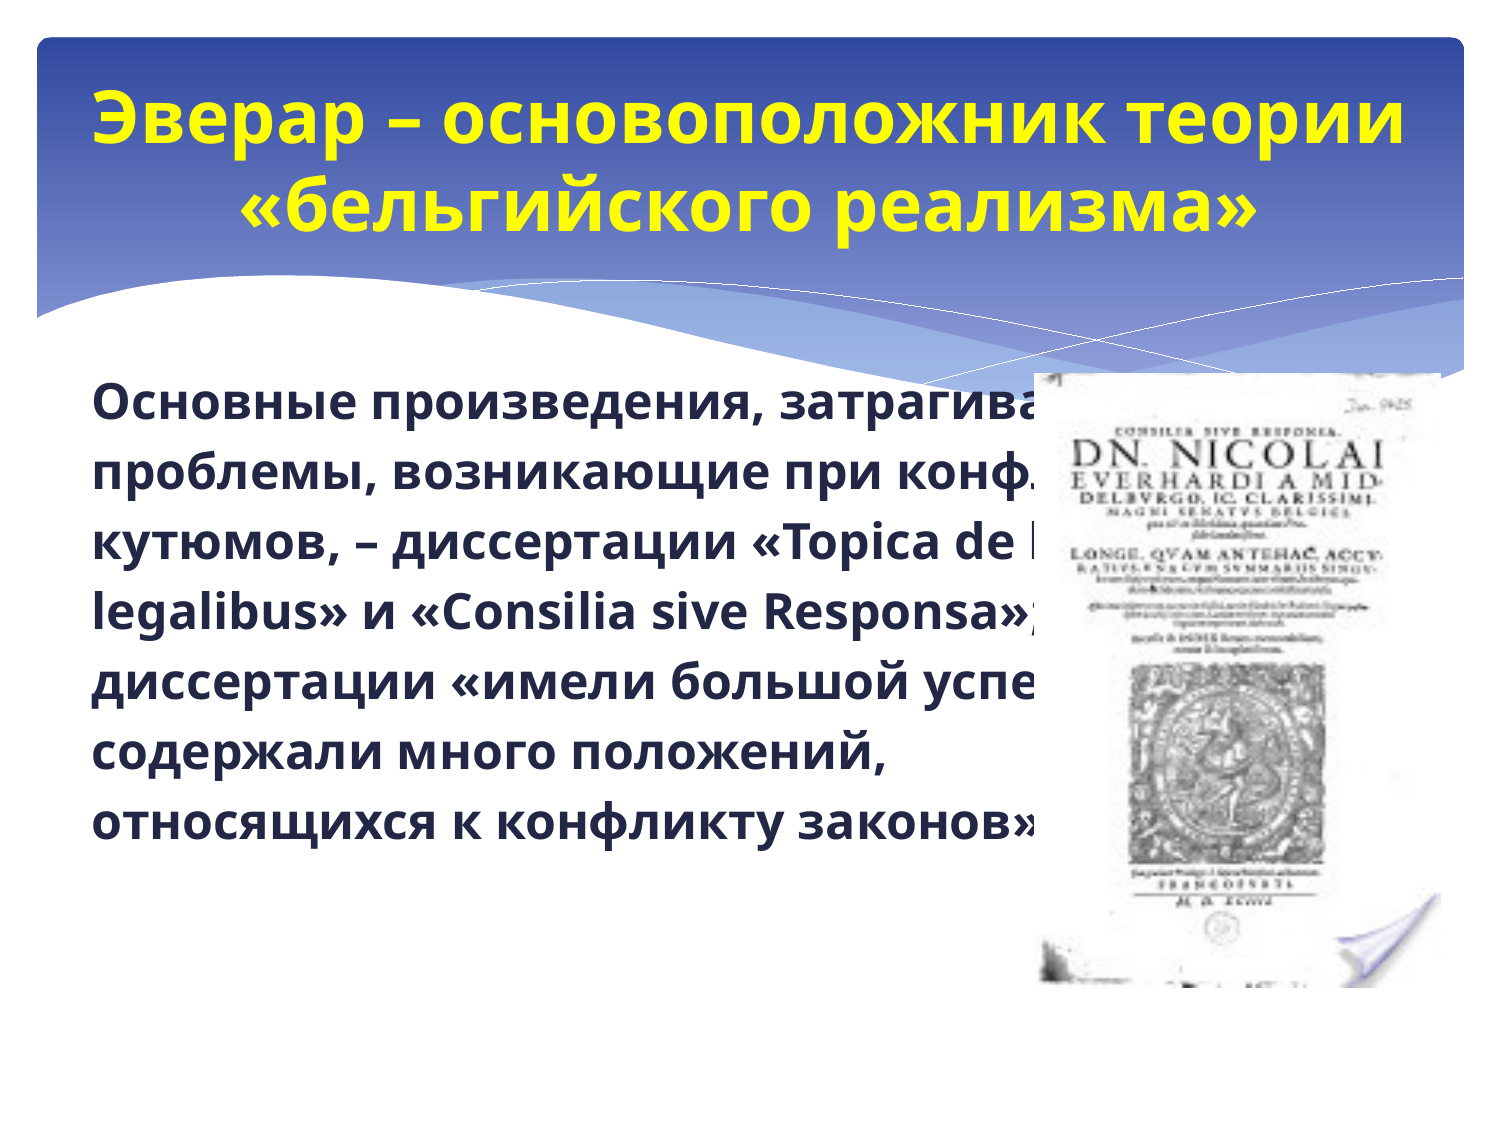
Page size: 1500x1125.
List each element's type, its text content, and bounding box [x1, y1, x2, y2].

title Эверар – основоположник теории «бельгийского реализма» [75, 55, 1425, 261]
list Основные произведения, затрагивающие проблемы, возникающие при конфликтах кутюмов, – диссертации «Topica de locis legalibus» и «Consiliа sive Responsa»; обе диссертации «имели большой успех и содержали много положений, относящихся к конфликту законов». [76, 361, 1436, 1005]
picture [1034, 373, 1441, 988]
